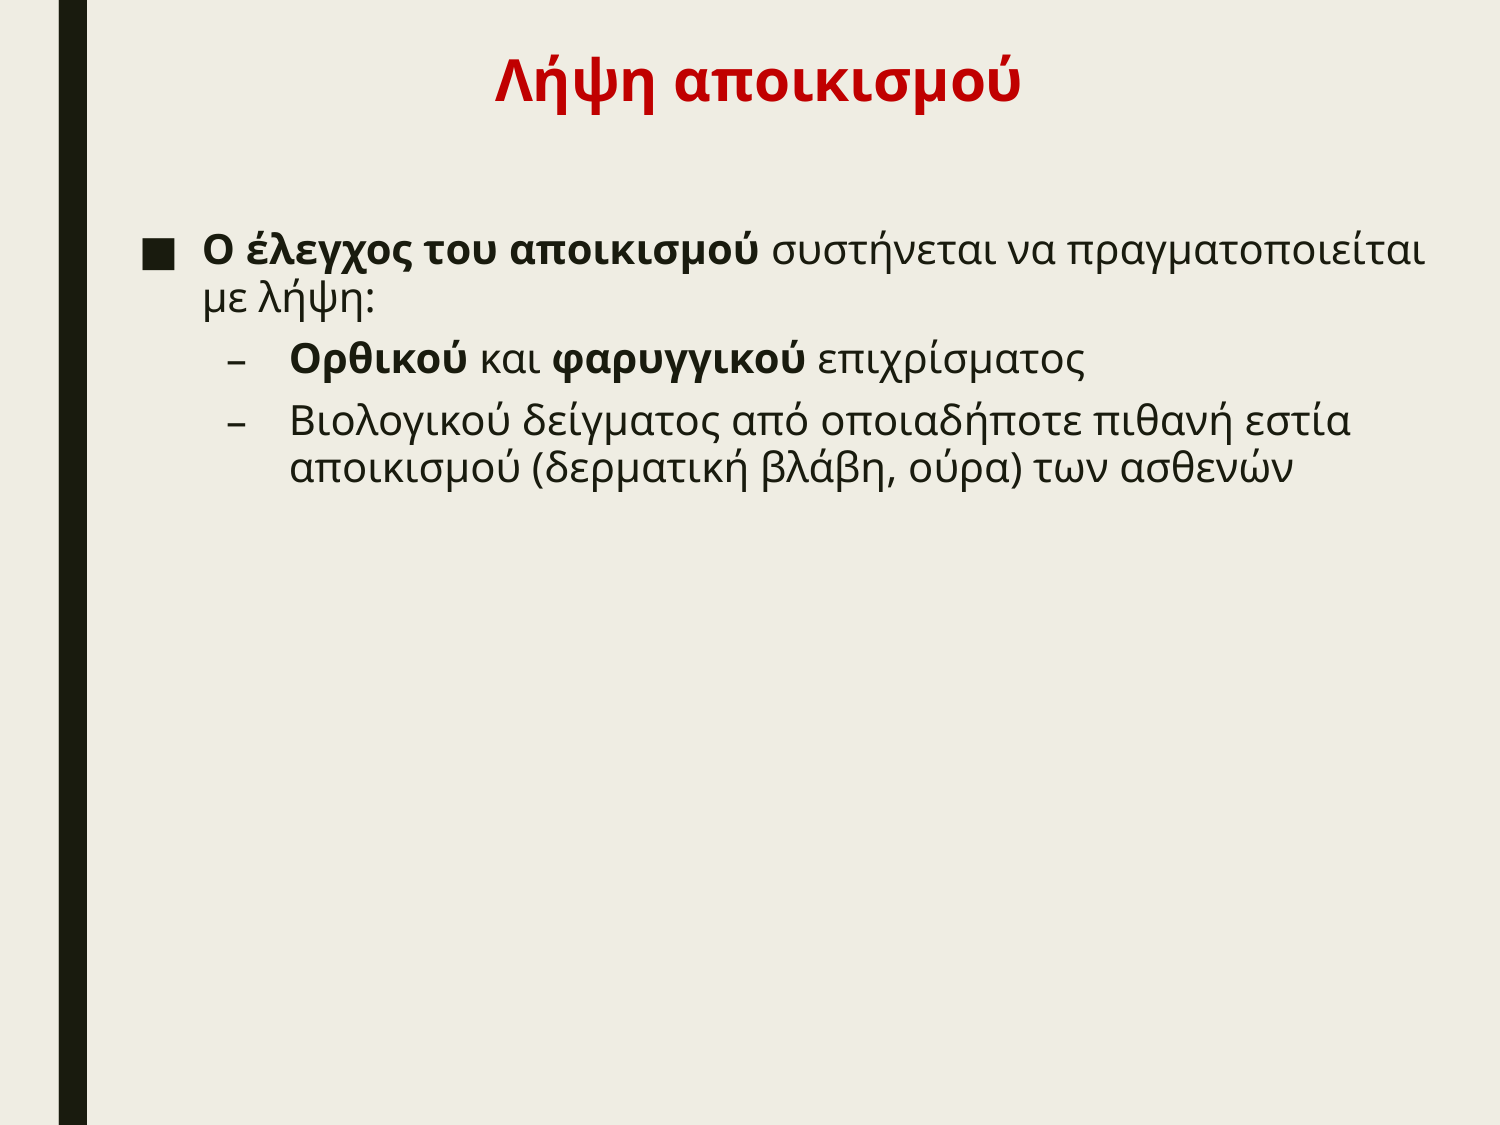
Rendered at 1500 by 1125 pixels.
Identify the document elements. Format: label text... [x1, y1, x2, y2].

title Λήψη αποικισμού [168, 43, 1351, 164]
list Ο έλεγχος του αποικισμού συστήνεται να πραγματοποιείται με λήψη: Ορθικού και φαρυγγικού επιχρίσματος Βιολογικού δείγματος από οποιαδήποτε πιθανή εστία αποικισμού (δερματική βλάβη, ούρα) των ασθενών [123, 219, 1471, 808]
